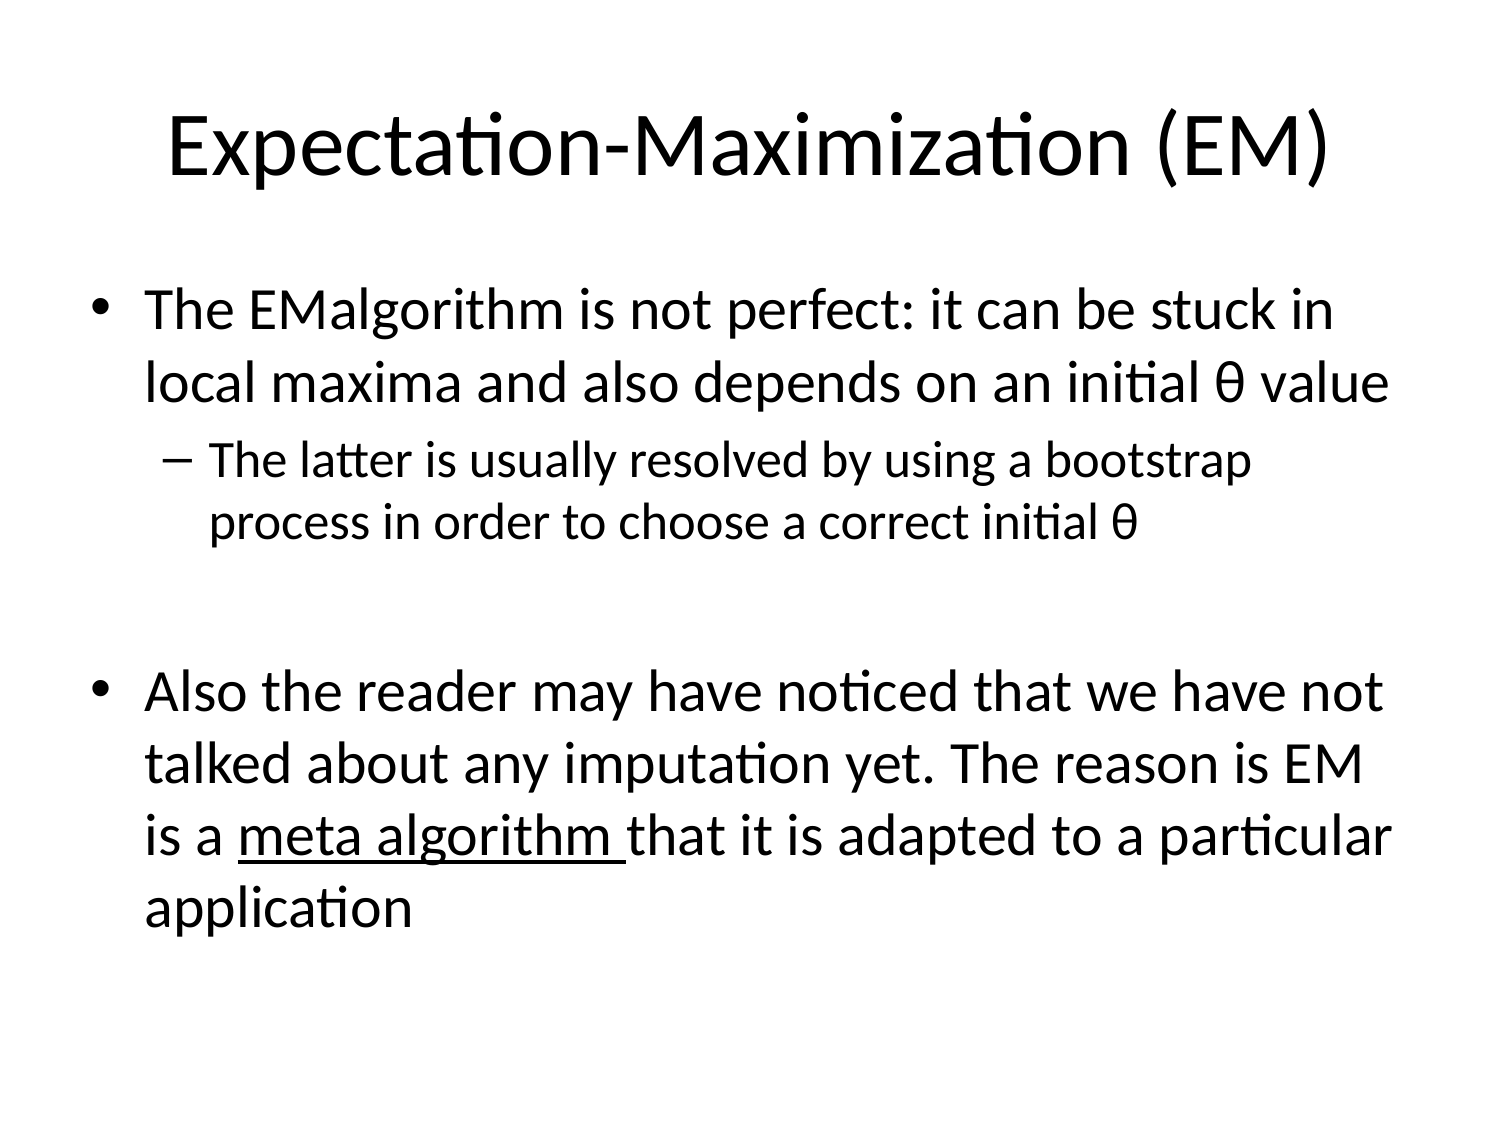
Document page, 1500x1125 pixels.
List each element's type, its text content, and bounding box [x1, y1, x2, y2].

title Expectation-Maximization (EM) [75, 45, 1425, 233]
list The EMalgorithm is not perfect: it can be stuck in local maxima and also depends on an initial θ value The latter is usually resolved by using a bootstrap process in order to choose a correct initial θ Also the reader may have noticed that we have not talked about any imputation yet. The reason is EM is a meta algorithm that it is adapted to a particular application [75, 262, 1425, 1005]
